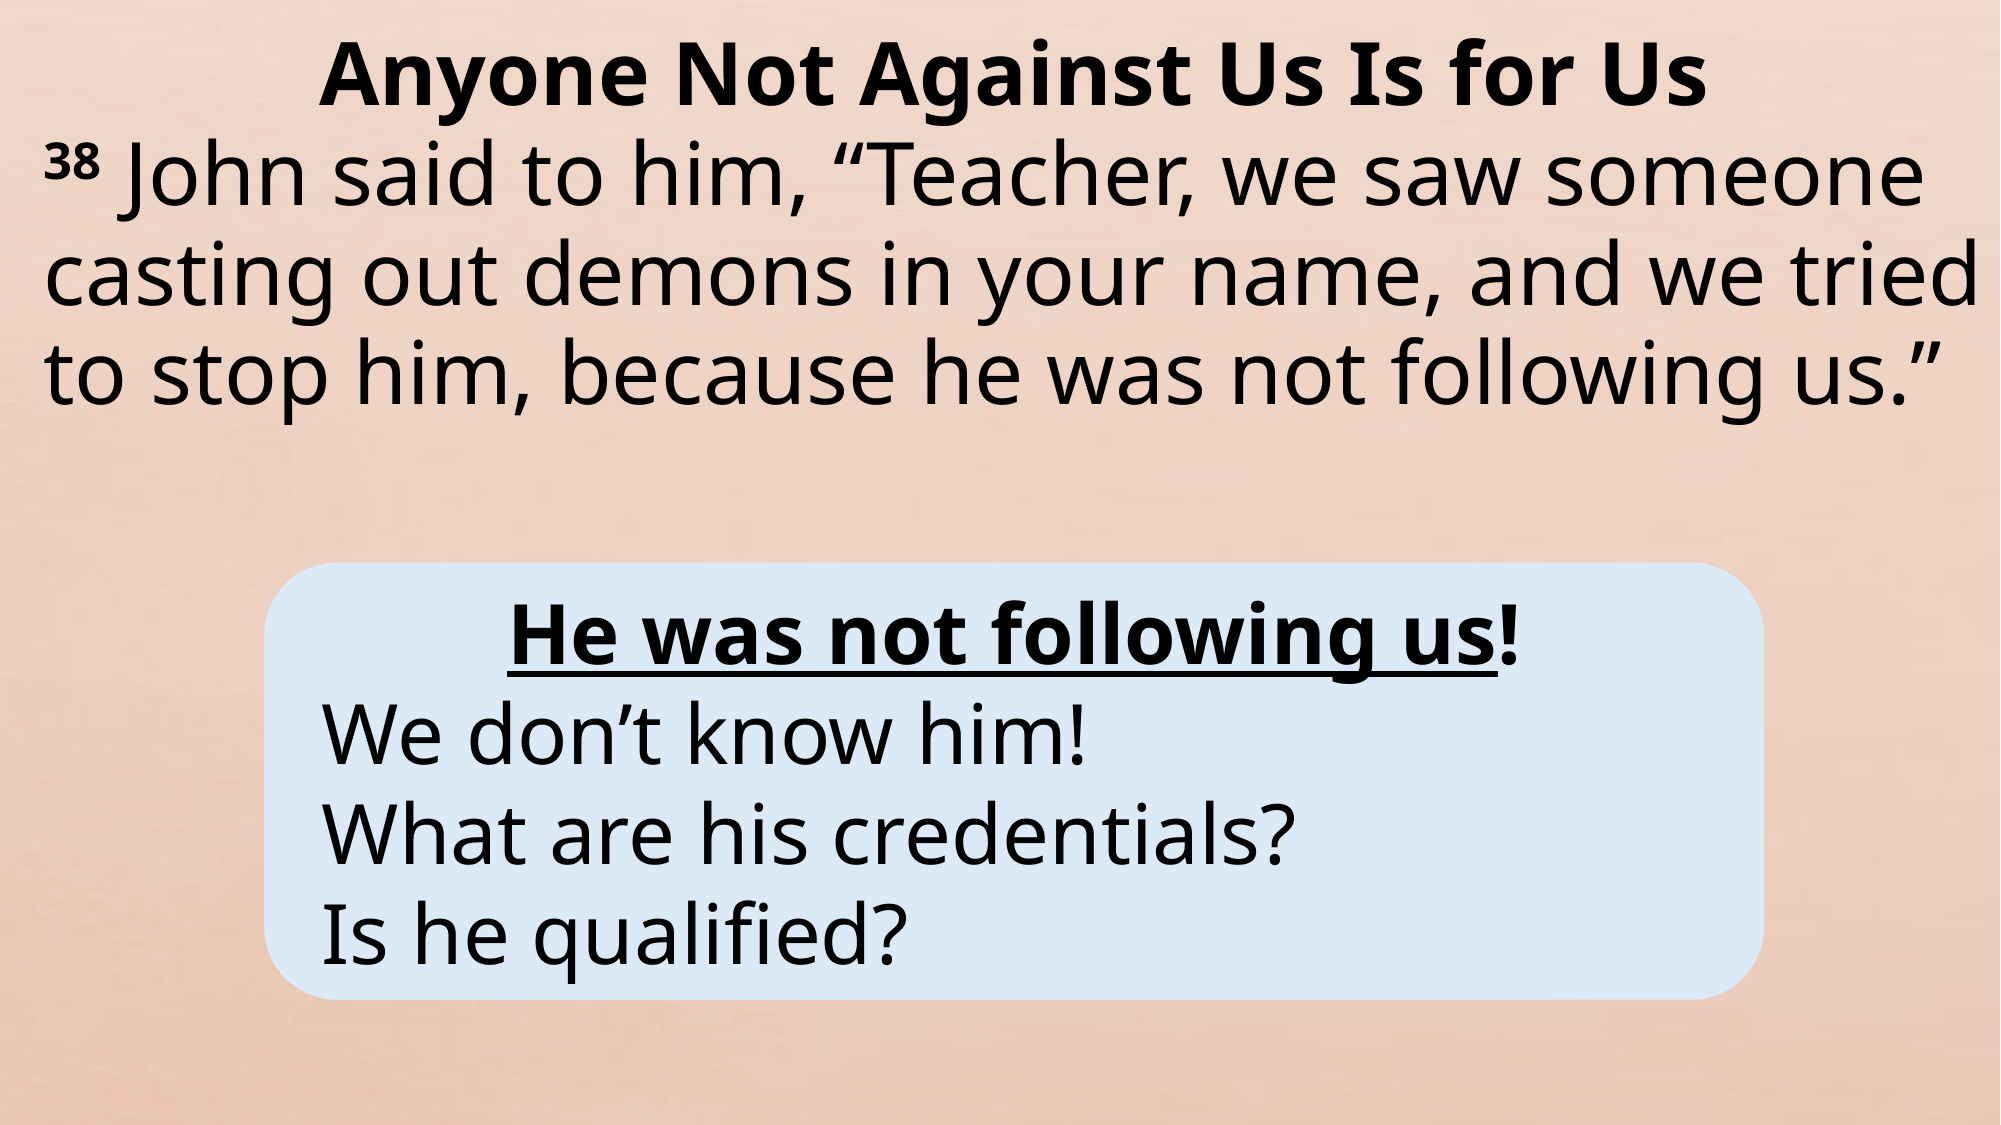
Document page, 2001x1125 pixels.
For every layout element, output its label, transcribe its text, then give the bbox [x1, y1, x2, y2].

text_box He was not following us! We don’t know him! What are his credentials? Is he qualified? [262, 560, 1766, 1002]
text_box Anyone Not Against Us Is for Us 38 John said to him, “Teacher, we saw someone casting out demons in your name, and we tried to stop him, because he was not following us.” [28, 18, 2000, 499]
